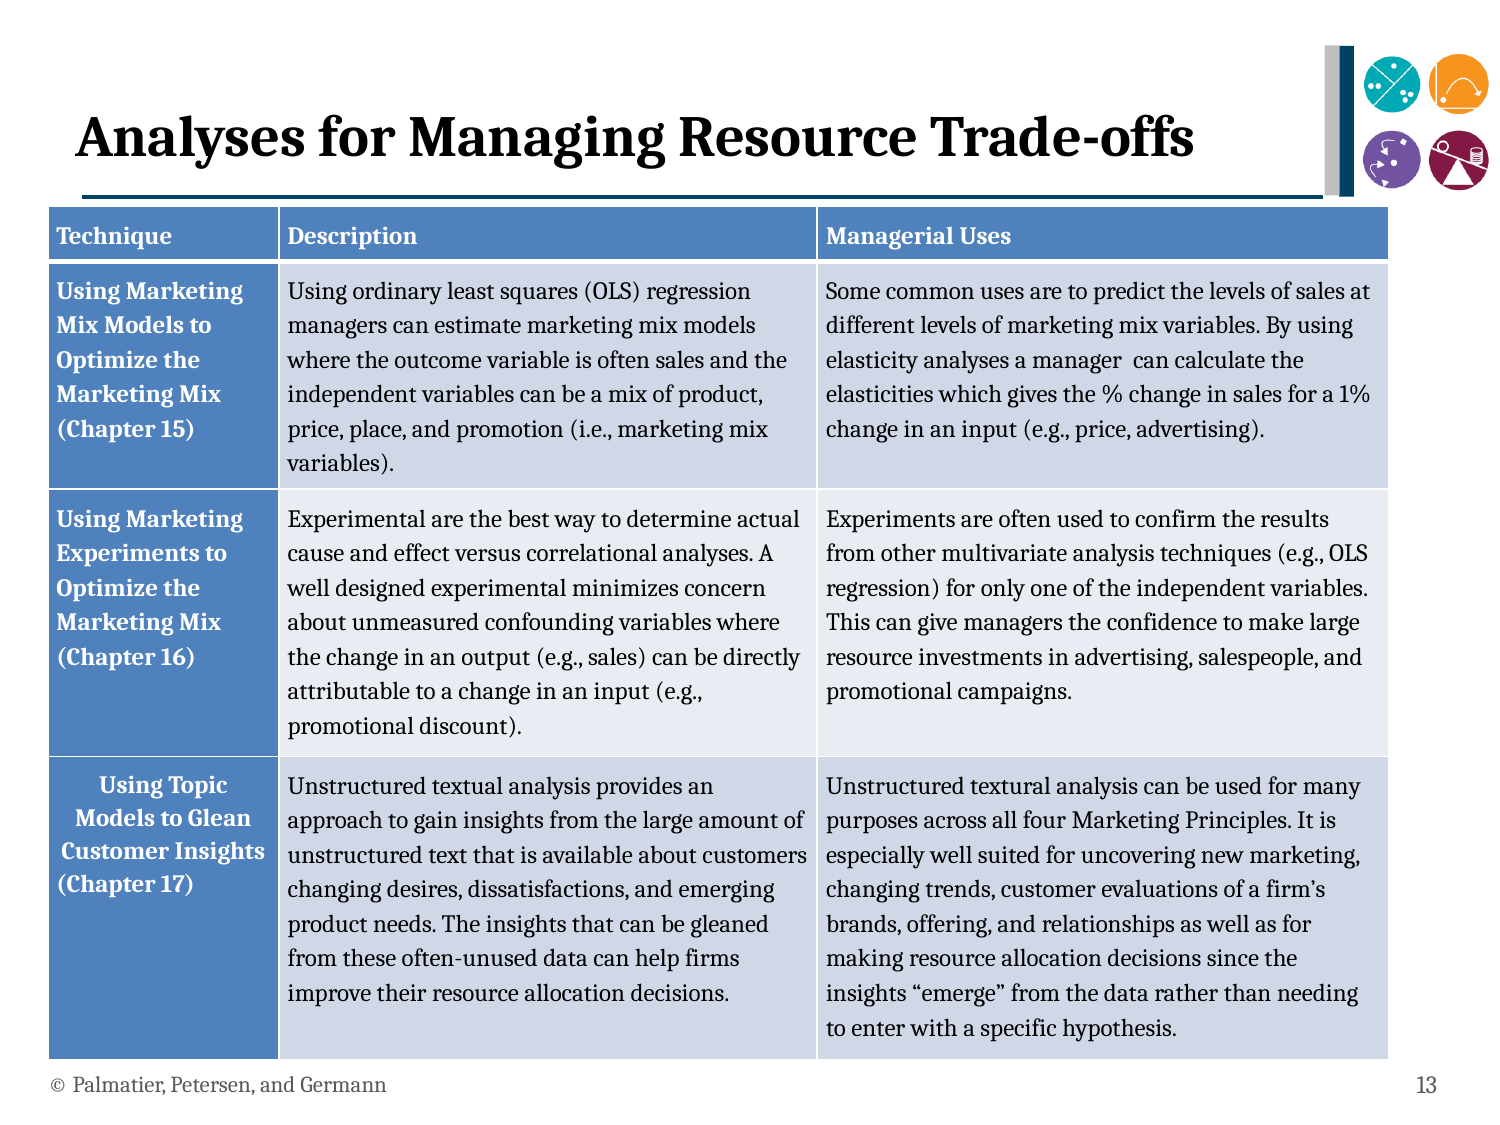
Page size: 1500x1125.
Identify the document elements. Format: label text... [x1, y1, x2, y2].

slide_number 13 [1361, 1053, 1453, 1114]
table_header Description [280, 207, 816, 259]
table_cell Using Marketing Mix Models to Optimize the Marketing Mix (Chapter 15) [49, 264, 278, 488]
table_cell Unstructured textural analysis can be used for many purposes across all four Marketing Principles. It is especially well suited for uncovering new marketing, changing trends, customer evaluations of a firm’s brands, offering, and relationships as well as for making resource allocation decisions since the insights “emerge” from the data rather than needing to enter with a specific hypothesis. [818, 757, 1388, 1059]
footer © Palmatier, Petersen, and Germann [33, 1053, 1038, 1114]
table_cell Using Marketing Experiments to Optimize the Marketing Mix (Chapter 16) [49, 490, 278, 756]
table_cell Experimental are the best way to determine actual cause and effect versus correlational analyses. A well designed experimental minimizes concern about unmeasured confounding variables where the change in an output (e.g., sales) can be directly attributable to a change in an input (e.g., promotional discount). [280, 490, 816, 756]
picture [1357, 123, 1497, 194]
table_cell Some common uses are to predict the levels of sales at different levels of marketing mix variables. By using elasticity analyses a manager can calculate the elasticities which gives the % change in sales for a 1% change in an input (e.g., price, advertising). [818, 264, 1388, 488]
table_cell Using ordinary least squares (OLS) regression managers can estimate marketing mix models where the outcome variable is often sales and the independent variables can be a mix of product, price, place, and promotion (i.e., marketing mix variables). [280, 264, 816, 488]
picture [1357, 45, 1496, 118]
table_header Technique [49, 207, 278, 259]
table_cell Using Topic Models to Glean Customer Insights (Chapter 17) [49, 757, 278, 1053]
title Analyses for Managing Resource Trade-offs [60, 90, 1300, 205]
table_header Managerial Uses [818, 207, 1388, 259]
table_cell Experiments are often used to confirm the results from other multivariate analysis techniques (e.g., OLS regression) for only one of the independent variables. This can give managers the confidence to make large resource investments in advertising, salespeople, and promotional campaigns. [818, 490, 1388, 756]
table_cell Unstructured textual analysis provides an approach to gain insights from the large amount of unstructured text that is available about customers changing desires, dissatisfactions, and emerging product needs. The insights that can be gleaned from these often-unused data can help firms improve their resource allocation decisions. [280, 757, 816, 1053]
